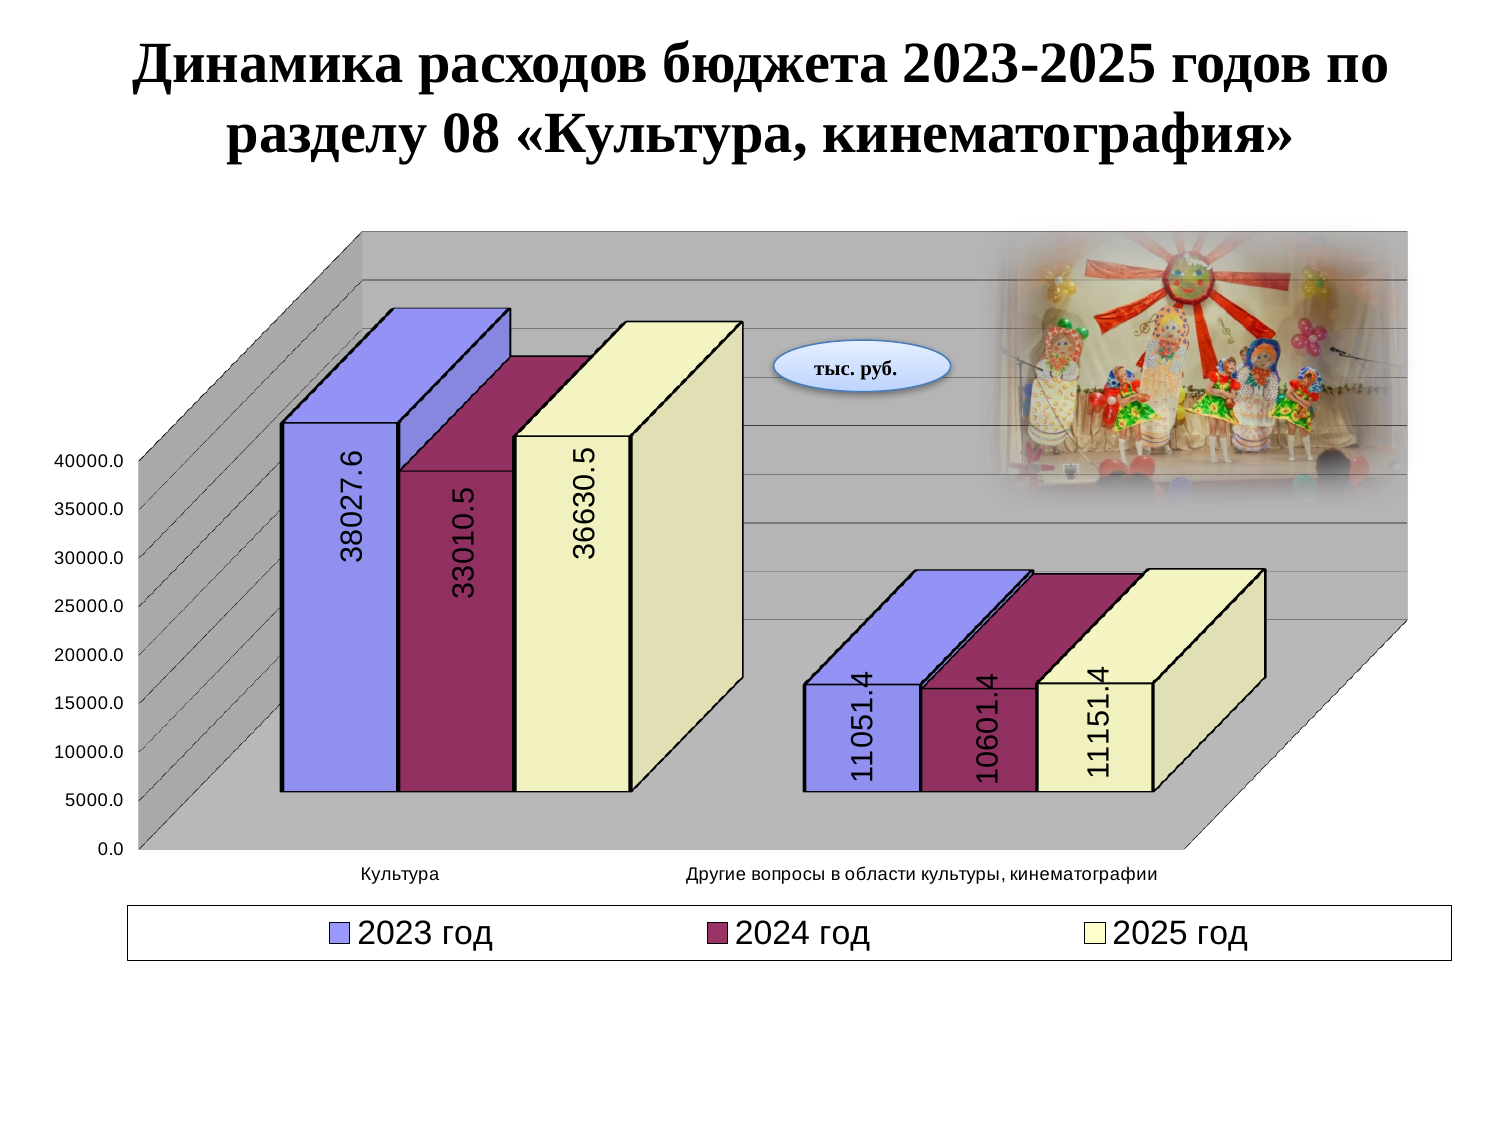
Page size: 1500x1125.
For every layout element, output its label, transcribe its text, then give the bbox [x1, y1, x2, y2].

title Динамика расходов бюджета 2023-2025 годов по разделу 08 «Культура, кинематография» [75, 62, 1447, 126]
picture [974, 217, 1422, 515]
chart [8, 216, 1454, 965]
